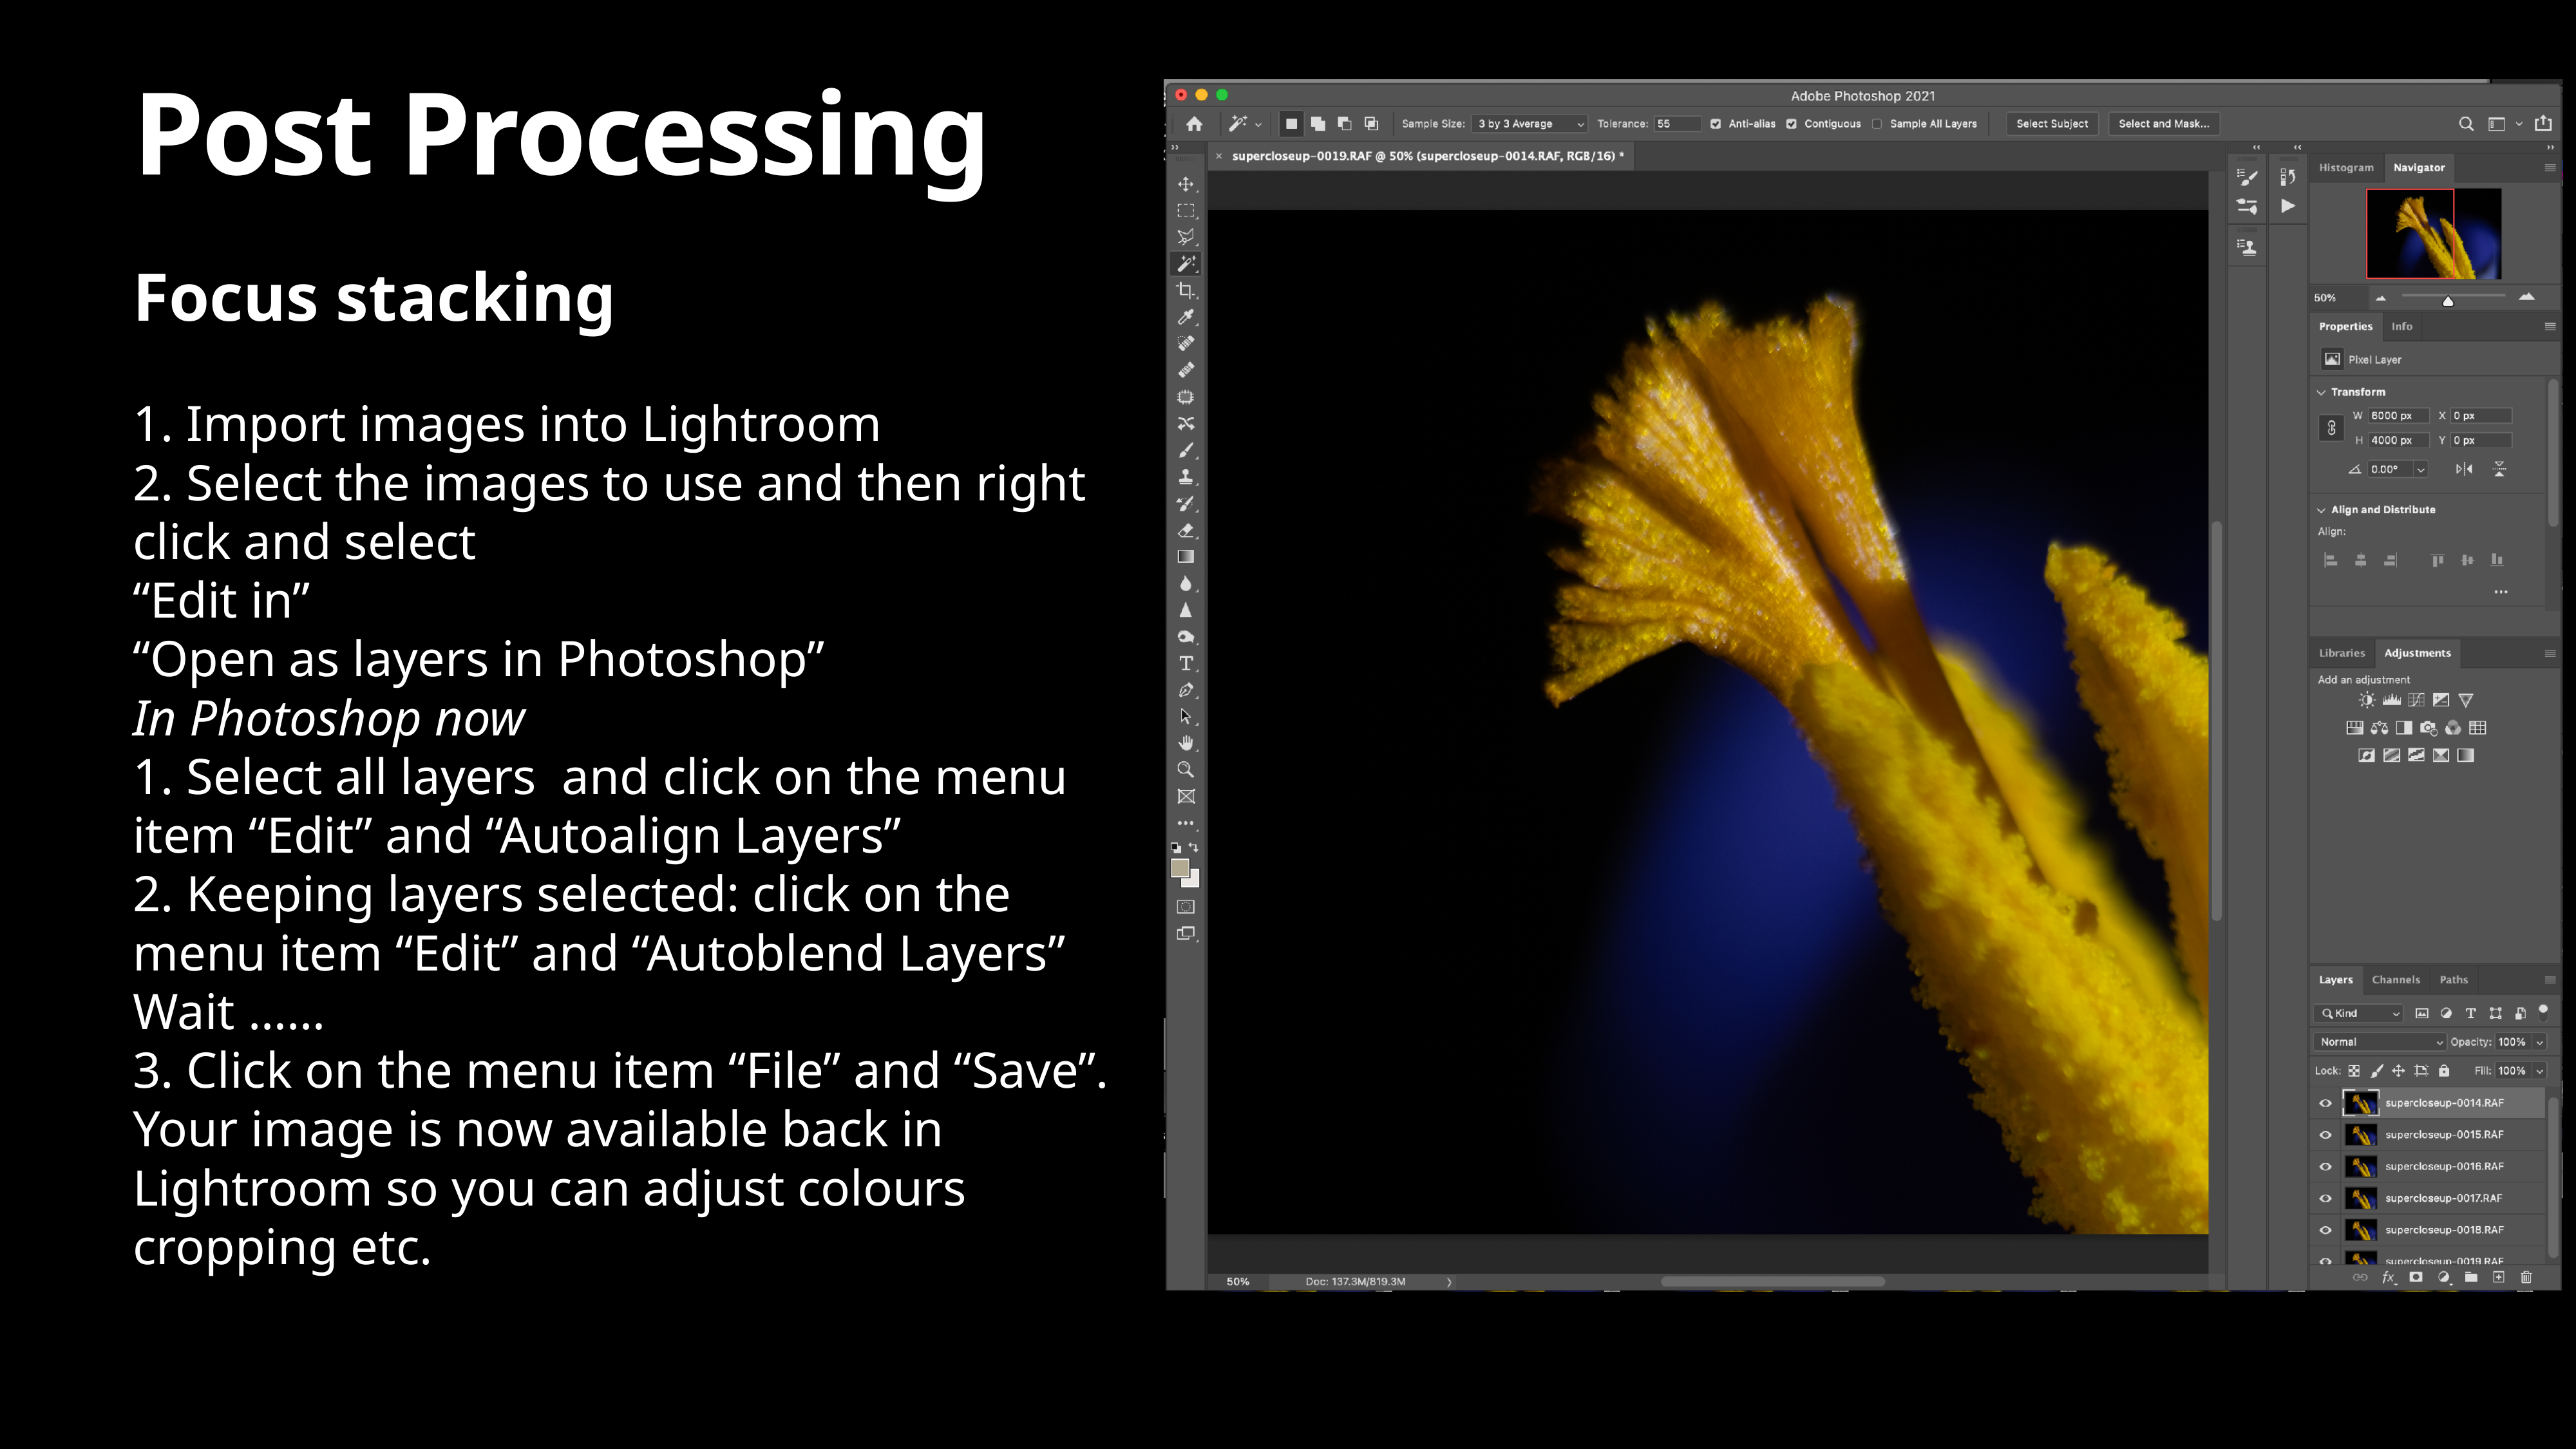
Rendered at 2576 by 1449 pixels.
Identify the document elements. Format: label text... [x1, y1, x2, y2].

list Focus stacking 1. Import images into Lightroom 2. Select the images to use and then right click and select “Edit in” “Open as layers in Photoshop” In Photoshop now 1. Select all layers and click on the menu item “Edit” and “Autoalign Layers” 2. Keeping layers selected: click on the menu item “Edit” and “Autoblend Layers” Wait …… 3. Click on the menu item “File” and “Save”. Your image is now available back in Lightroom so you can adjust colours cropping etc. [127, 249, 1161, 1315]
title Post Processing [127, 50, 1161, 203]
picture [1163, 79, 2563, 1292]
